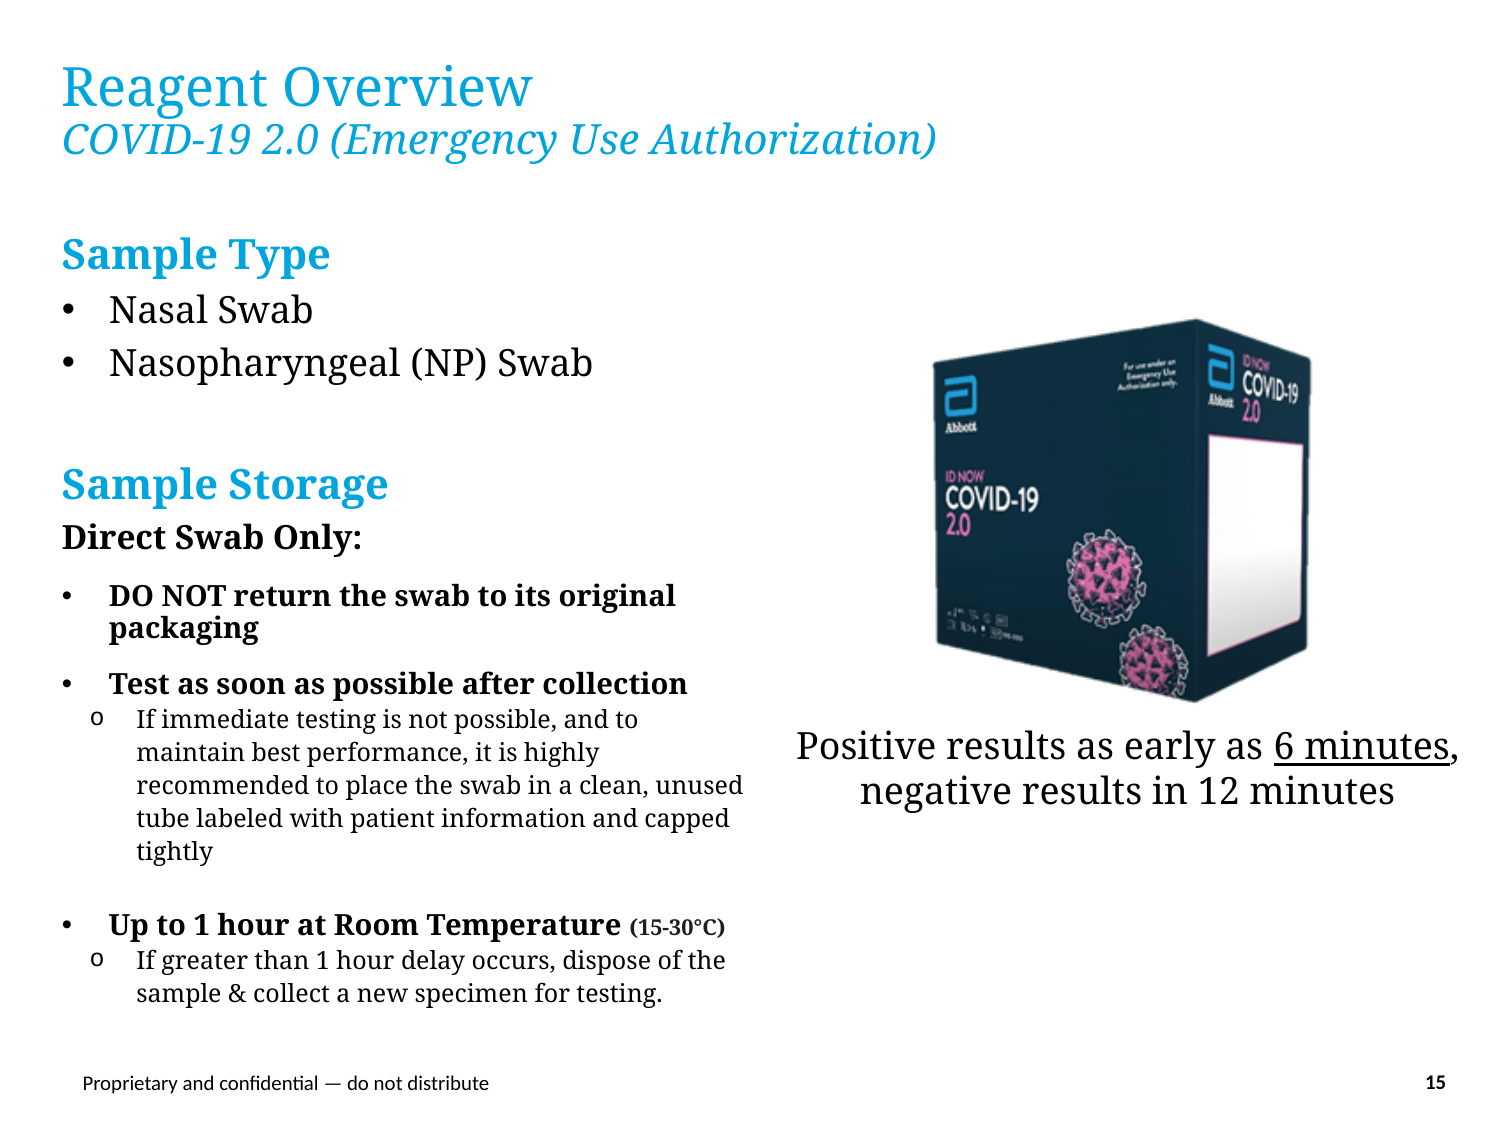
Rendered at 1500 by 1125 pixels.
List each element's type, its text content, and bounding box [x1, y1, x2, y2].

title Reagent Overview COVID-19 2.0 (Emergency Use Authorization) [61, 60, 1412, 210]
slide_number 15 [1411, 1054, 1460, 1101]
list Positive results as early as 6 minutes, negative results in 12 minutes [770, 722, 1500, 896]
picture [904, 281, 1323, 738]
list Sample Type Nasal Swab Nasopharyngeal (NP) Swab Sample Storage Direct Swab Only: DO NOT return the swab to its original packaging Test as soon as possible after collection If immediate testing is not possible, and to maintain best performance, it is highly recommended to place the swab in a clean, unused tube labeled with patient information and capped tightly Up to 1 hour at Room Temperature (15-30°C) If greater than 1 hour delay occurs, dispose of the sample & collect a new specimen for testing. [61, 233, 770, 1125]
